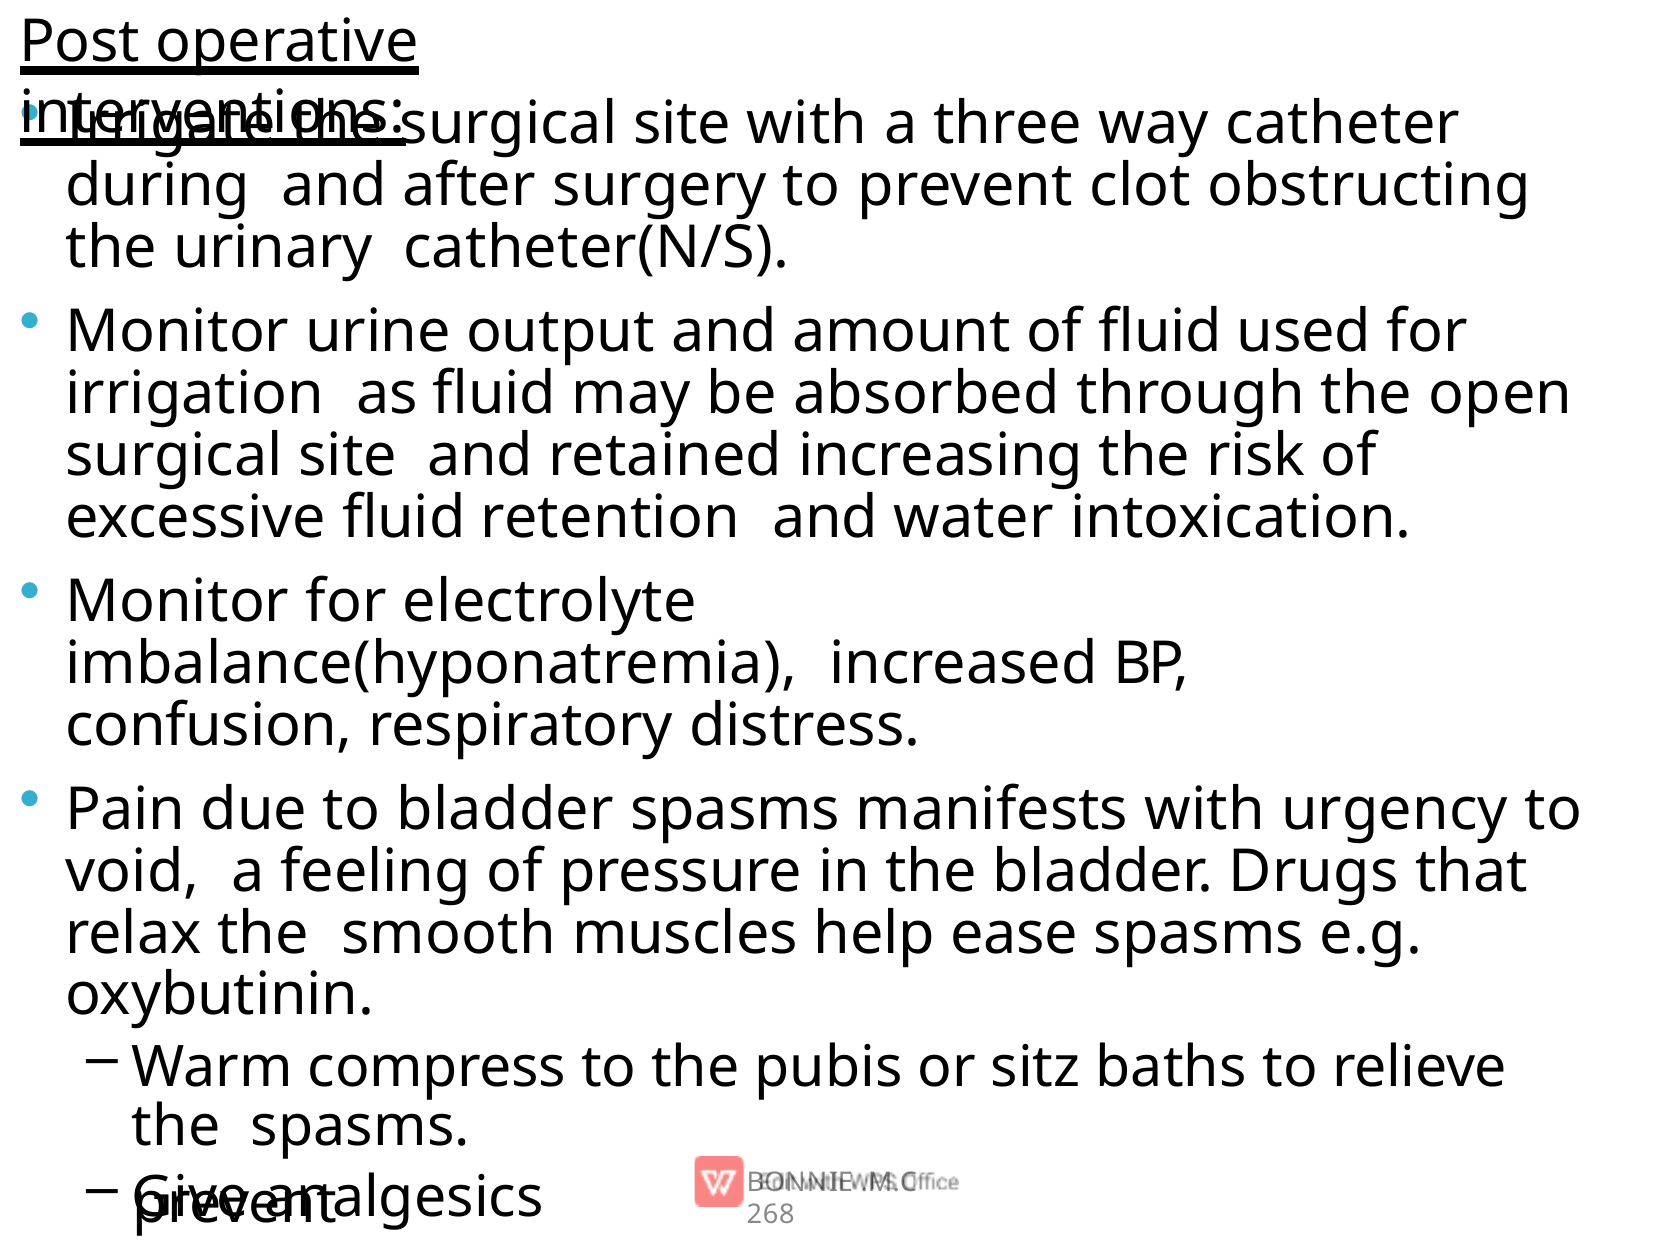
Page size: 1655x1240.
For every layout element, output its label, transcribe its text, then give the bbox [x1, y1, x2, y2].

text_box prevent straining. [129, 1163, 574, 1240]
text_box Irrigate the surgical site with a three way catheter during and after surgery to prevent clot obstructing the urinary catheter(N/S). Monitor urine output and amount of ﬂuid used for irrigation as ﬂuid may be absorbed through the open surgical site and retained increasing the risk of excessive ﬂuid retention and water intoxication. Monitor for electrolyte imbalance(hyponatremia), increased BP, confusion, respiratory distress. Pain due to bladder spasms manifests with urgency to void, a feeling of pressure in the bladder. Drugs that relax the smooth muscles help ease spasms e.g. oxybutinin. Warm compress to the pubis or sitz baths to relieve the spasms. Give analgesics Stools softeners are provided to ease bowel movement and [17, 81, 1638, 1240]
text_box [694, 1156, 960, 1207]
text_box BONNIE .M.C 268 [744, 1161, 1525, 1229]
title Post operative interventions: [17, 0, 778, 210]
